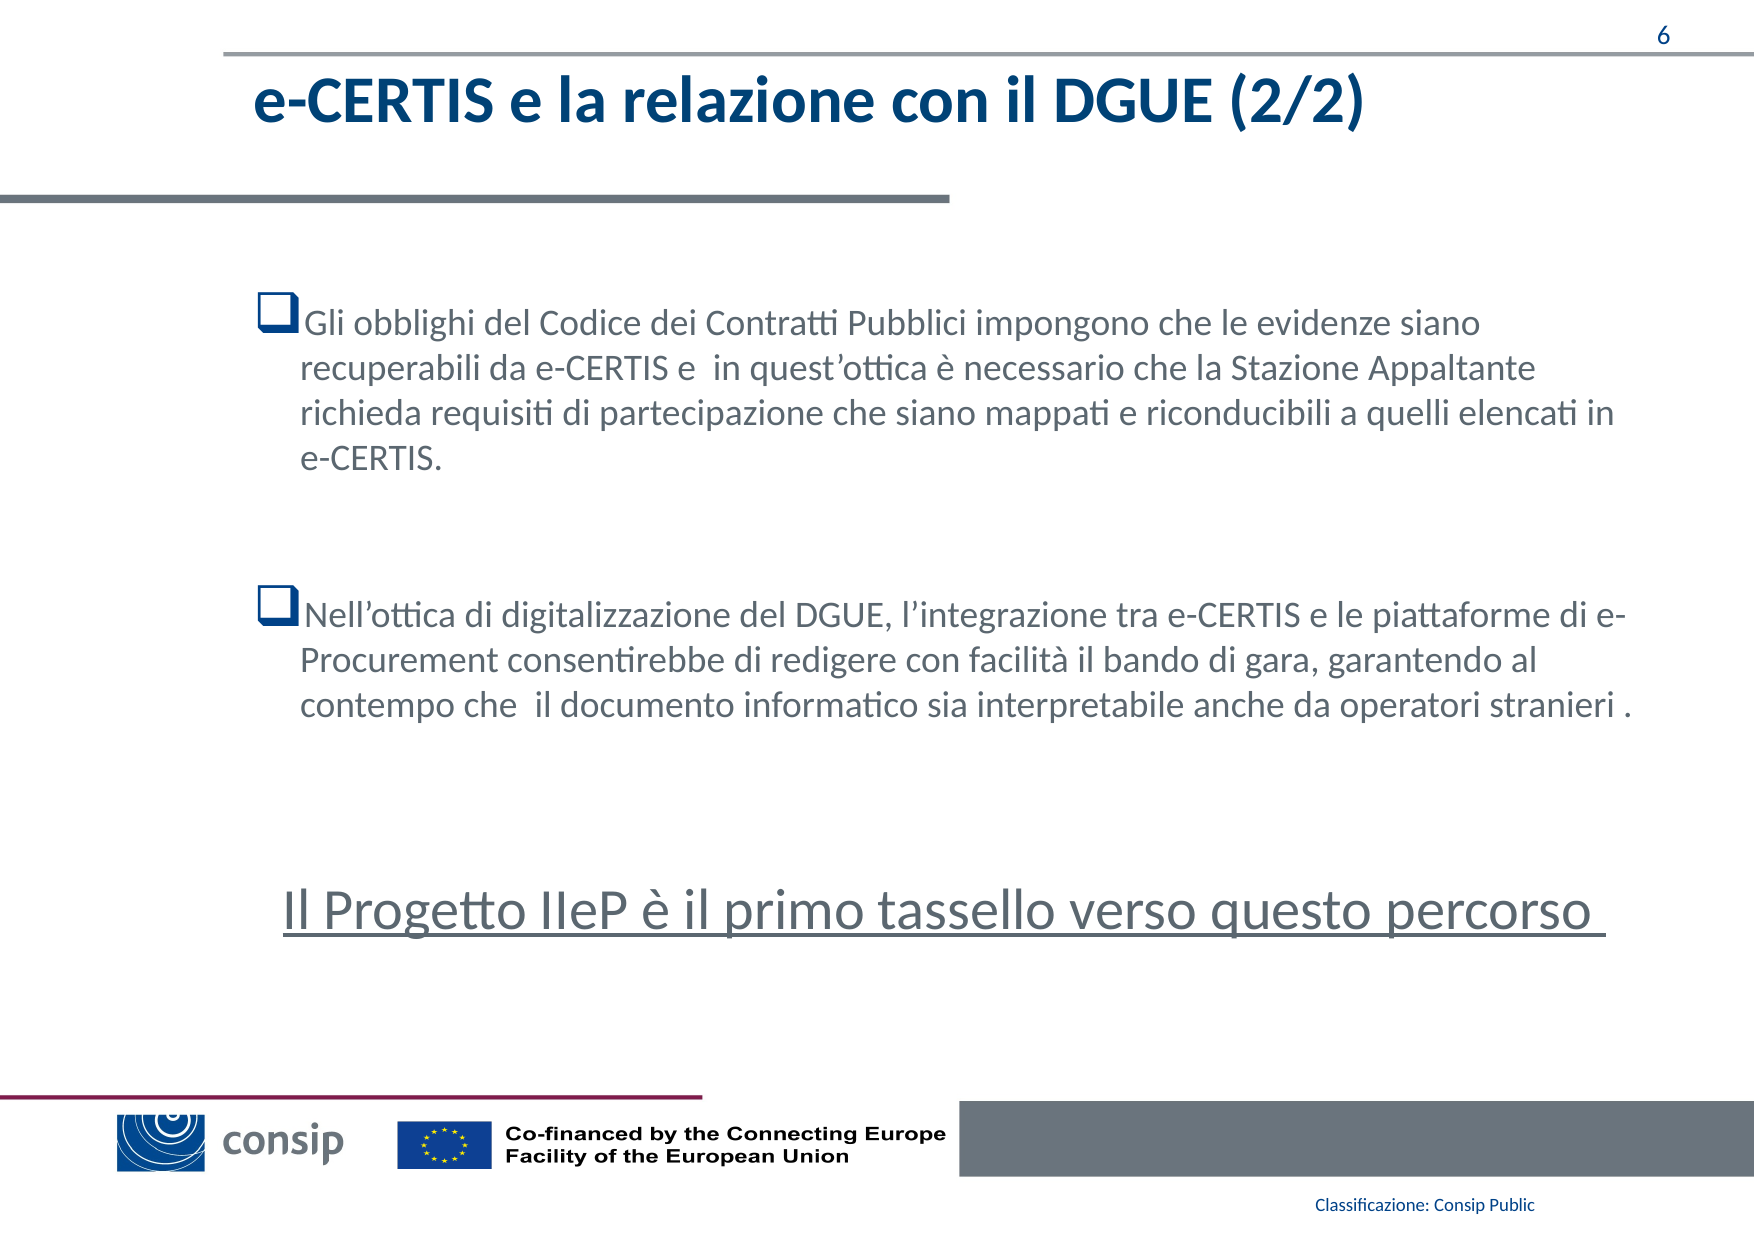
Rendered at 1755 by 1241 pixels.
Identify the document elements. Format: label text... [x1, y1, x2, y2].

list Gli obblighi del Codice dei Contratti Pubblici impongono che le evidenze siano recuperabili da e-CERTIS e in quest’ottica è necessario che la Stazione Appaltante richieda requisiti di partecipazione che siano mappati e riconducibili a quelli elencati in e-CERTIS. Nell’ottica di digitalizzazione del DGUE, l’integrazione tra e-CERTIS e le piattaforme di e-Procurement consentirebbe di redigere con facilità il bando di gara, garantendo al contempo che il documento informatico sia interpretabile anche da operatori stranieri . Il Progetto IIeP è il primo tassello verso questo percorso [237, 289, 1652, 1057]
title e-CERTIS e la relazione con il DGUE (2/2) [237, 65, 1651, 212]
picture [0, 0, 1754, 1241]
